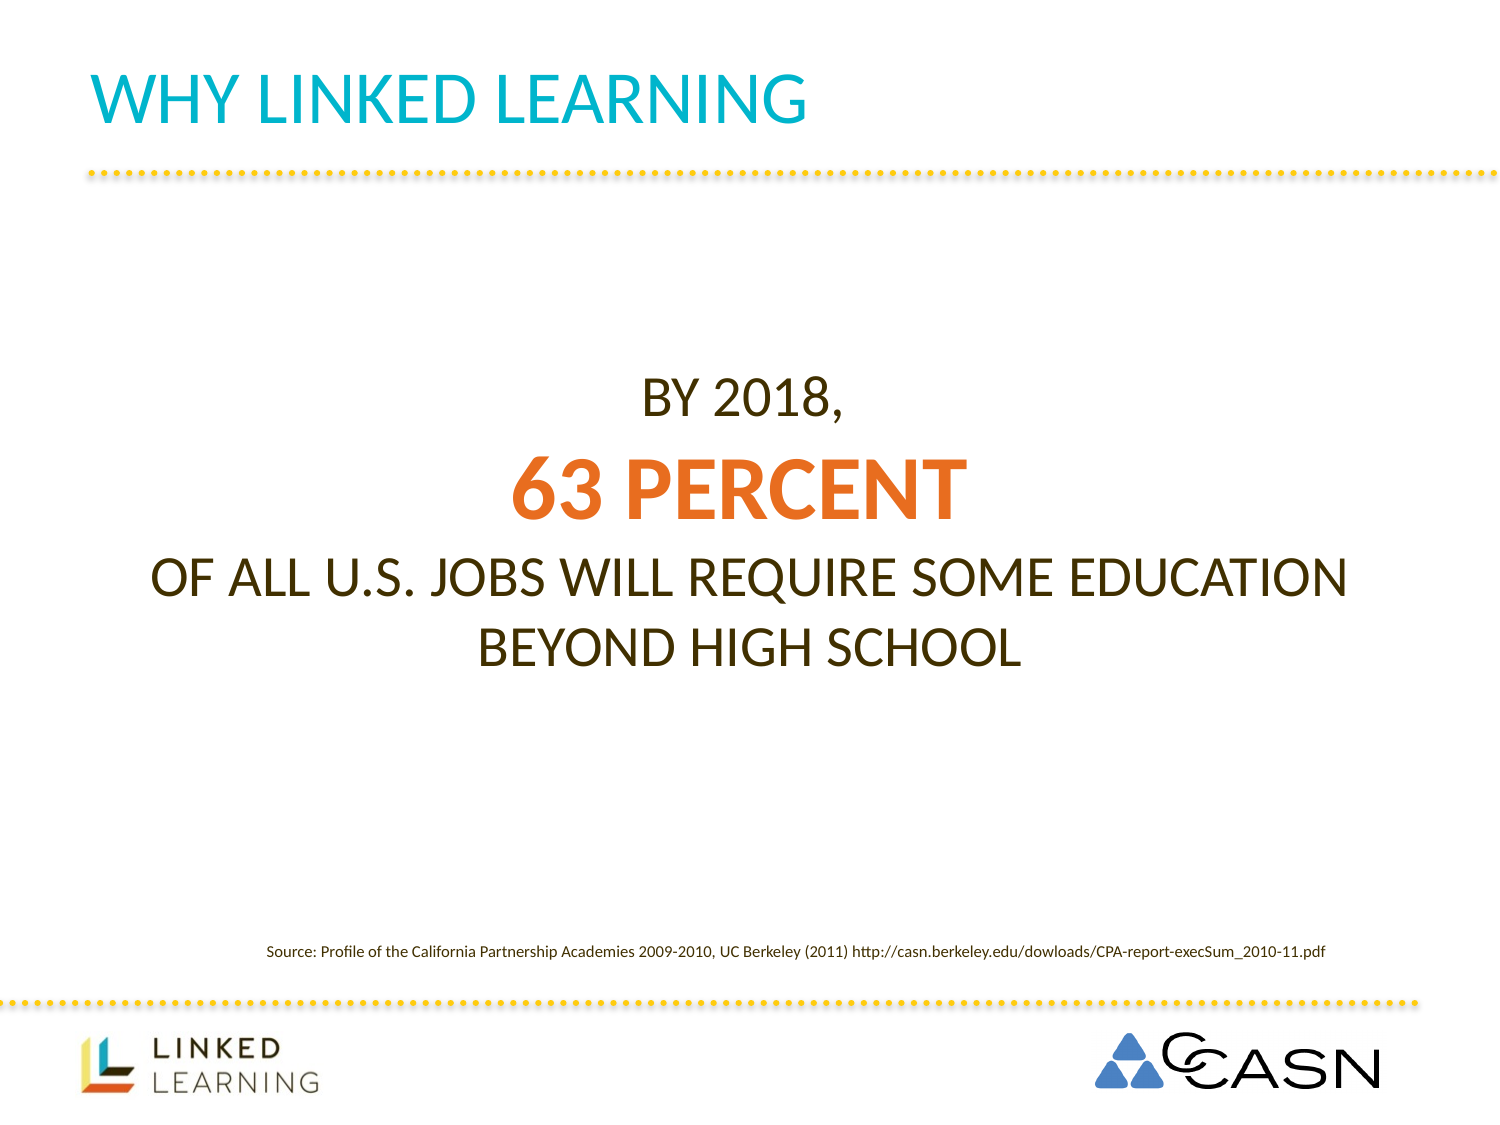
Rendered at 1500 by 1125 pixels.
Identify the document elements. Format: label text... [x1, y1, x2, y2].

list BY 2018, 63 PERCENT OF ALL U.S. JOBS WILL REQUIRE SOME EDUCATION BEYOND HIGH SCHOOL [75, 262, 1425, 1061]
picture [75, 1061, 324, 1103]
title WHY LINKED LEARNING [75, 0, 1425, 146]
text_box Source: Profile of the California Partnership Academies 2009-2010, UC Berkeley (2011) http://casn.berkeley.edu/dowloads/CPA-report-execSum_2010-11.pdf [75, 933, 1346, 969]
picture [1090, 1026, 1387, 1094]
